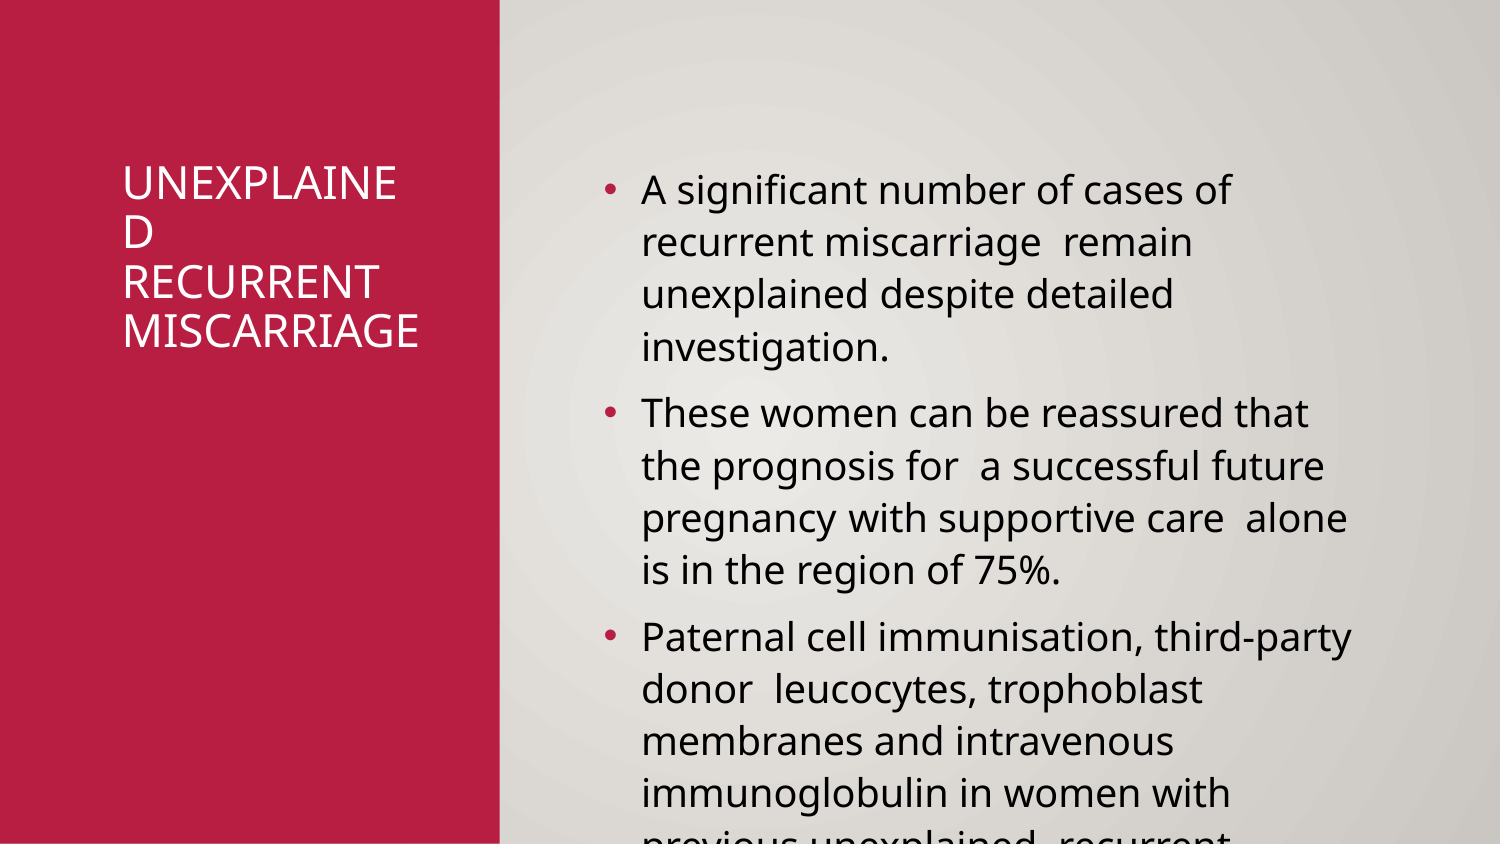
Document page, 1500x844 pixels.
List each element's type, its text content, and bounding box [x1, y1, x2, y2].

text_box [0, 0, 501, 844]
text_box [501, 0, 1500, 844]
title Unexplained recurrent miscarriage [104, 152, 441, 717]
text_box A significant number of cases of recurrent miscarriage remain unexplained despite detailed investigation. These women can be reassured that the prognosis for a successful future pregnancy with supportive care alone is in the region of 75%. Paternal cell immunisation, third-party donor leucocytes, trophoblast membranes and intravenous immunoglobulin in women with previous unexplained recurrent miscarriage does not improve the live birth rate. [578, 152, 1396, 758]
